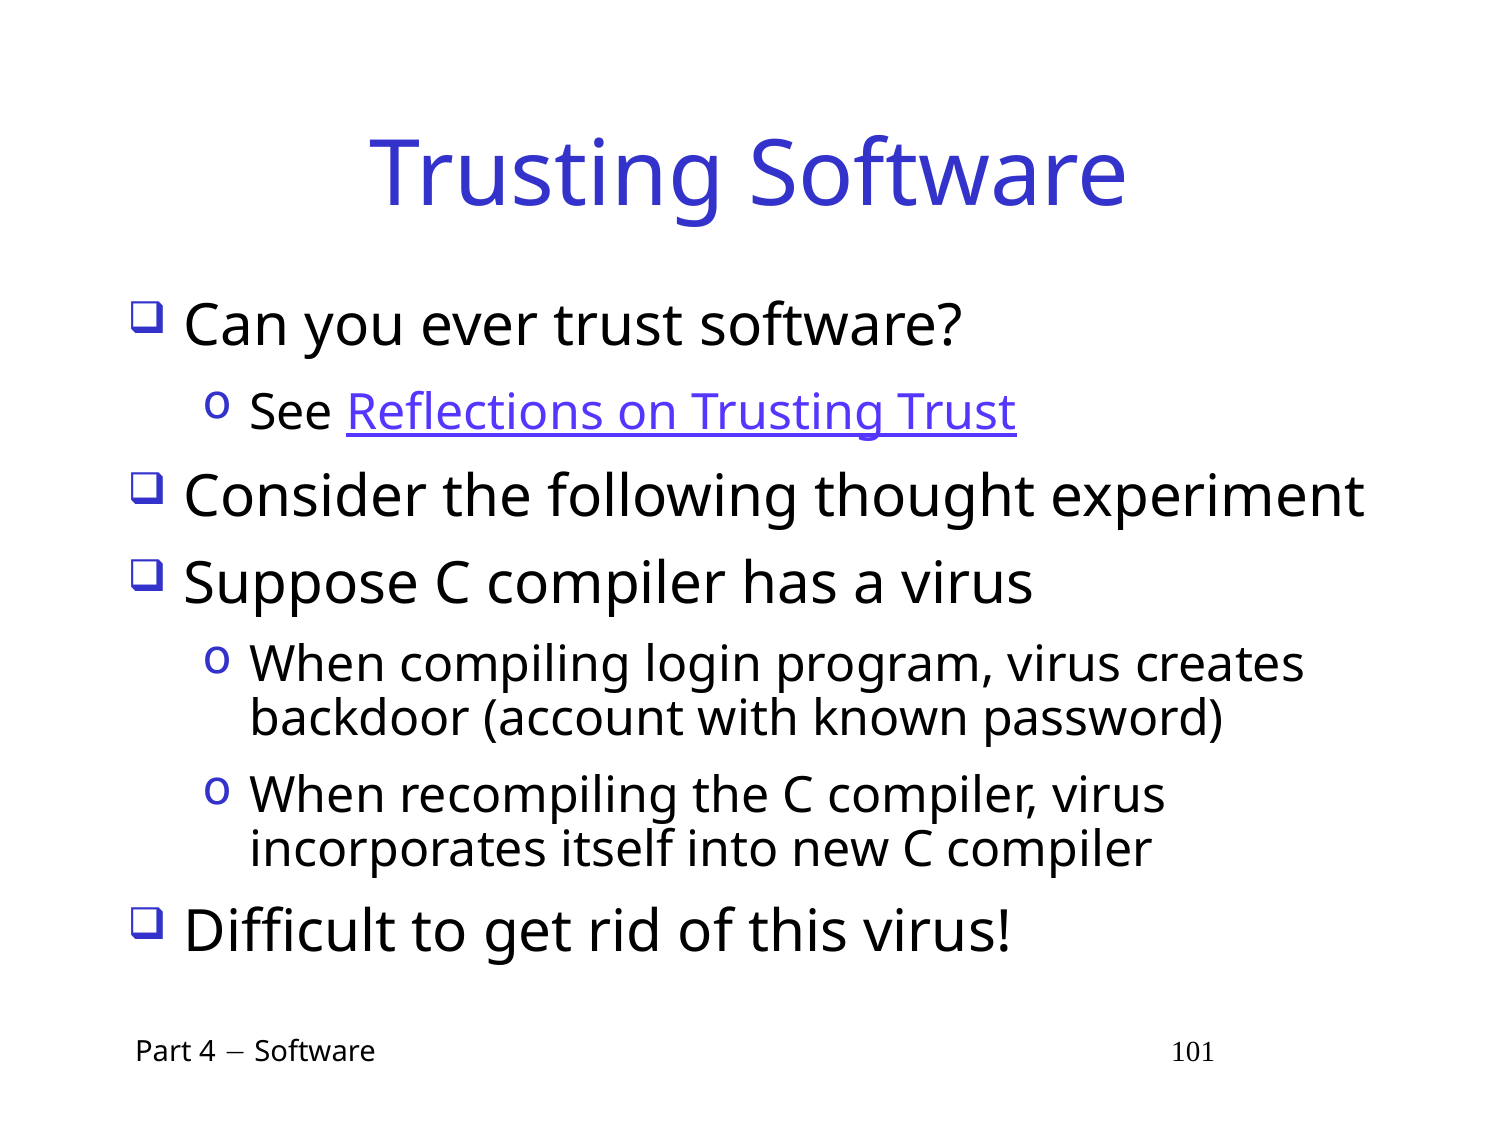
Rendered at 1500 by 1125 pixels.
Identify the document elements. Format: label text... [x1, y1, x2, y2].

title Trusting Software [112, 74, 1388, 263]
list Can you ever trust software? See Reflections on Trusting Trust Consider the following thought experiment Suppose C compiler has a virus When compiling login program, virus creates backdoor (account with known password) When recompiling the C compiler, virus incorporates itself into new C compiler Difficult to get rid of this virus! [112, 287, 1401, 1001]
footer Part 4  Software 101 [112, 1024, 1401, 1101]
